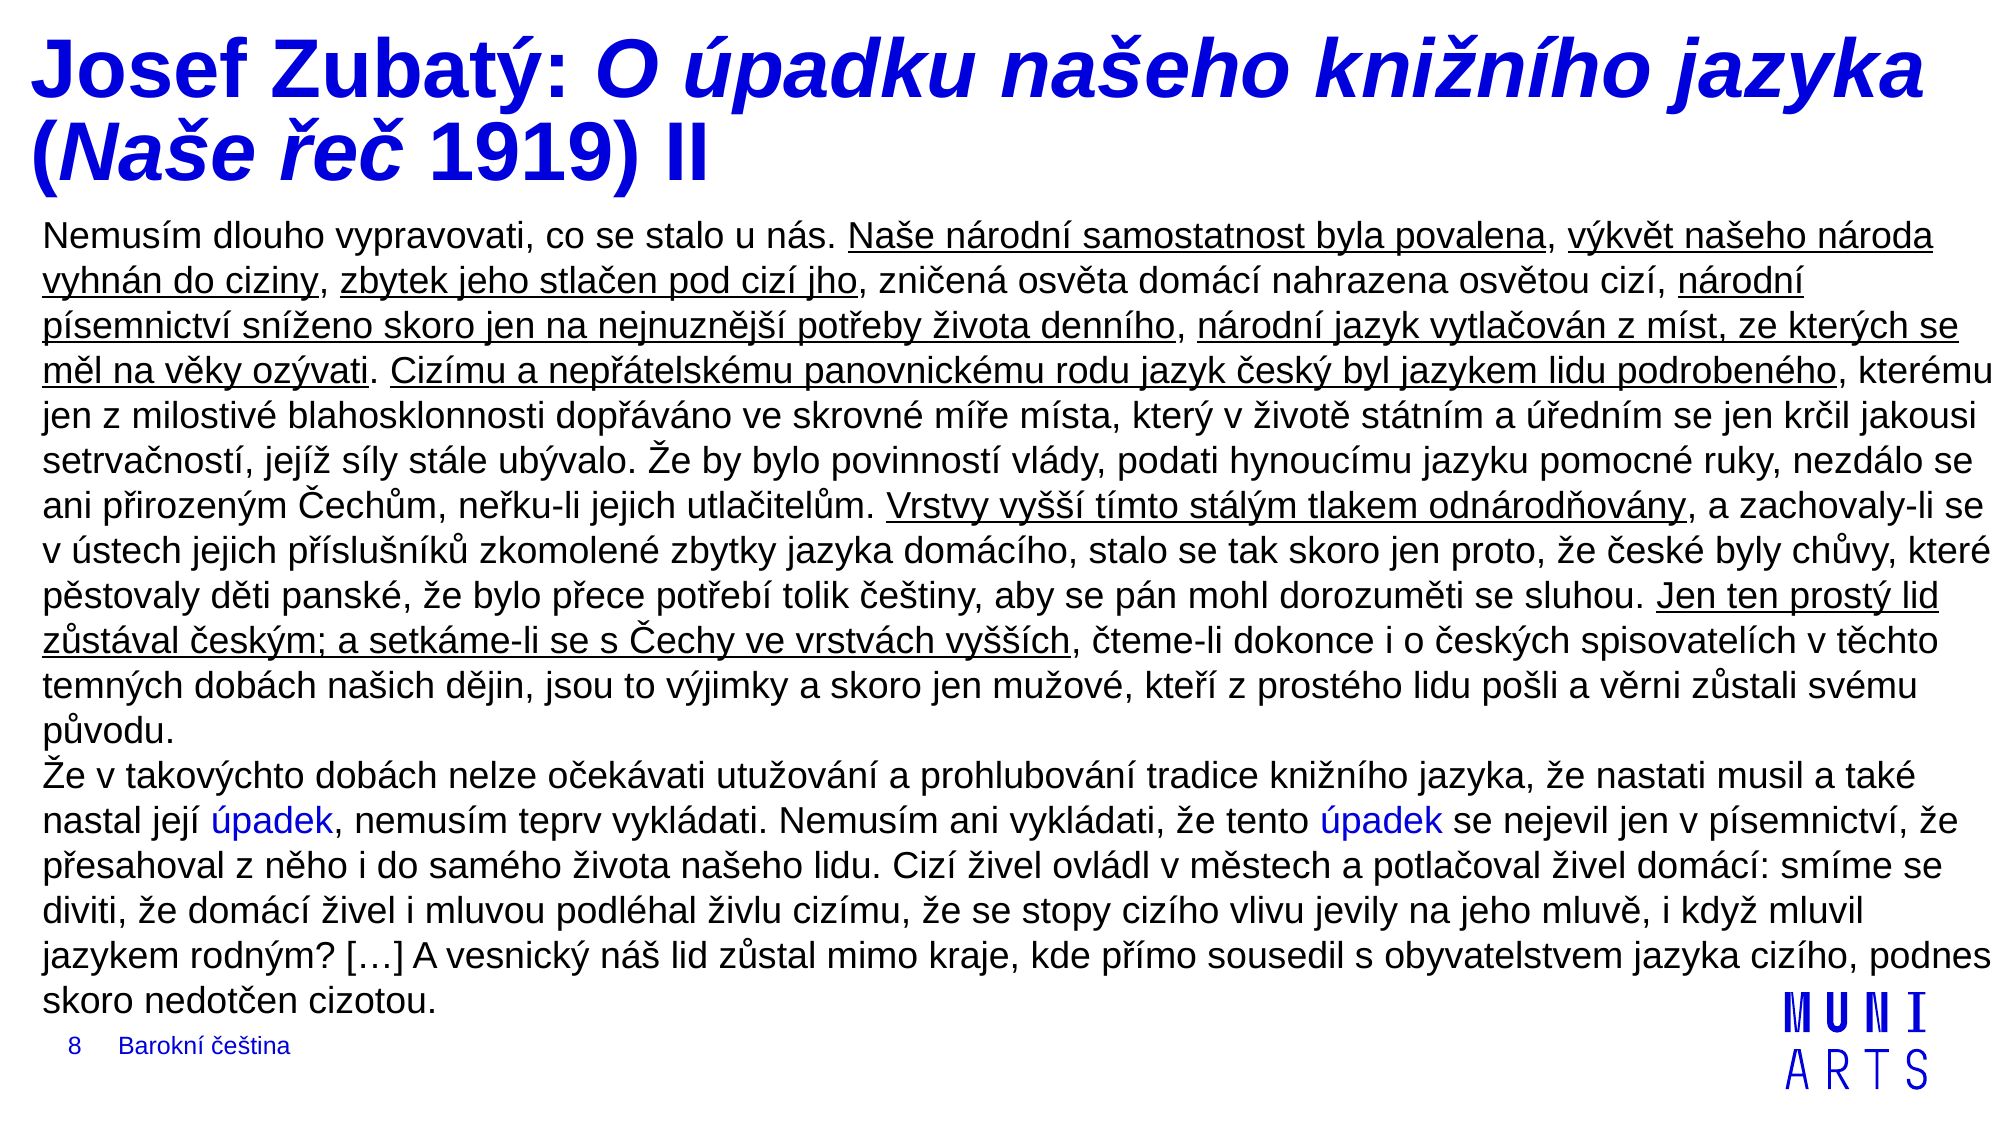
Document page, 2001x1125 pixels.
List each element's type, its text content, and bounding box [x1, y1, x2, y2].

footer Barokní čeština [118, 1023, 1418, 1066]
slide_number 8 [67, 1024, 110, 1066]
list Nemusím dlouho vypravovati, co se stalo u nás. Naše národní samostatnost byla povalena, výkvět našeho národa vyhnán do ciziny, zbytek jeho stlačen pod cizí jho, zničená osvěta domácí nahrazena osvětou cizí, národní písemnictví sníženo skoro jen na nejnuznější potřeby života denního, národní jazyk vytlačován z míst, ze kterých se měl na věky ozývati. Cizímu a nepřátelskému panovnickému rodu jazyk český byl jazykem lidu podrobeného, kterému jen z milostivé blahosklonnosti dopřáváno ve skrovné míře místa, který v životě státním a úředním se jen krčil jakousi setrvačností, jejíž síly stále ubývalo. Že by bylo povinností vlády, podati hynoucímu jazyku pomocné ruky, nezdálo se ani přirozeným Čechům, neřku-li jejich utlačitelům. Vrstvy vyšší tímto stálým tlakem odnárodňovány, a zachovaly-li se v ústech jejich příslušníků zkomolené zbytky jazyka domácího, stalo se tak skoro jen proto, že české byly chůvy, které pěstovaly děti panské, že bylo přece potřebí tolik češtiny, aby se pán mohl dorozuměti se sluhou. Jen ten prostý lid zůstával českým; a setkáme-li se s Čechy ve vrstvách vyšších, čteme-li dokonce i o českých spisovatelích v těchto temných dobách našich dějin, jsou to výjimky a skoro jen mužové, kteří z prostého lidu pošli a věrni zůstali svému původu. Že v takovýchto dobách nelze očekávati utužování a prohlubování tradice knižního jazyka, že nastati musil a také nastal její úpadek, nemusím teprv vykládati. Nemusím ani vykládati, že tento úpadek se nejevil jen v písemnictví, že přesahoval z něho i do samého života našeho lidu. Cizí živel ovládl v městech a potlačoval živel domácí: smíme se diviti, že domácí živel i mluvou podléhal živlu cizímu, že se stopy cizího vlivu jevily na jeho mluvě, i když mluvil jazykem rodným? […] A vesnický náš lid zůstal mimo kraje, kde přímo sousedil s obyvatelstvem jazyka cizího, podnes skoro nedotčen cizotou. [30, 210, 2000, 843]
title Josef Zubatý: O úpadku našeho knižního jazyka (Naše řeč 1919) II [30, 30, 1964, 111]
